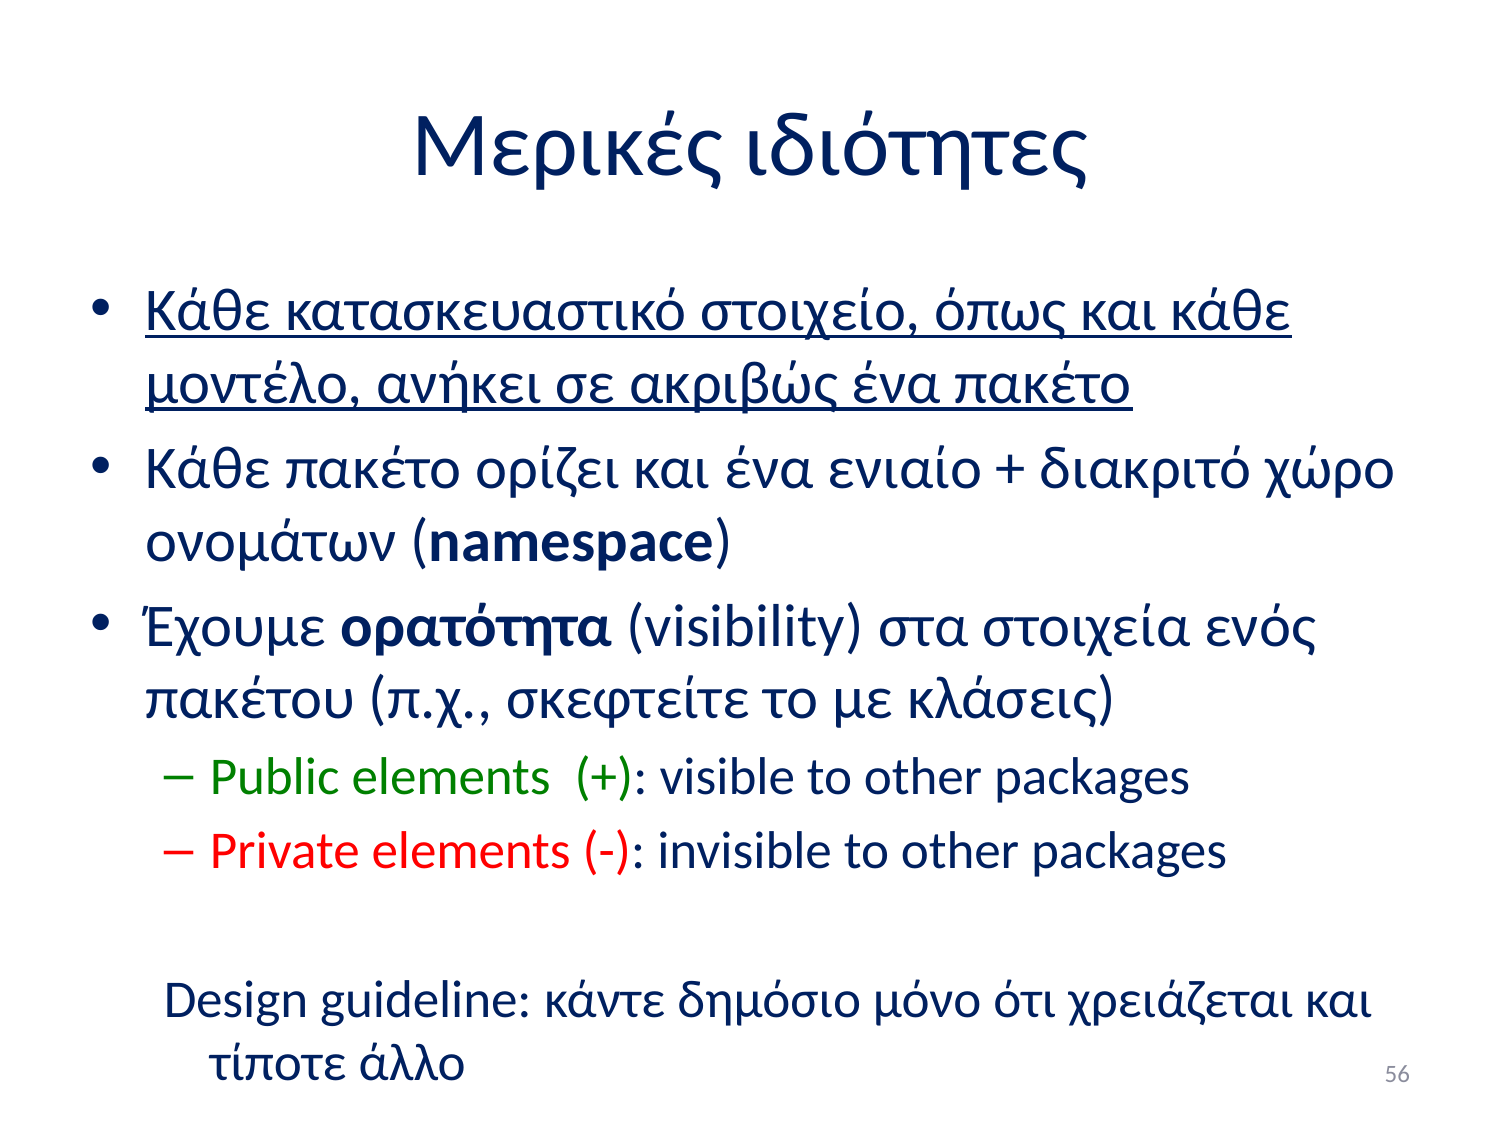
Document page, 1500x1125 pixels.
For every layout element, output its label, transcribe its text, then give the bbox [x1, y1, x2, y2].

list Κάθε κατασκευαστικό στοιχείο, όπως και κάθε μοντέλο, ανήκει σε ακριβώς ένα πακέτο Κάθε πακέτο ορίζει και ένα ενιαίο + διακριτό χώρο ονομάτων (namespace) Έχουμε ορατότητα (visibility) στα στοιχεία ενός πακέτου (π.χ., σκεφτείτε το με κλάσεις) Public elements (+): visible to other packages Private elements (-): invisible to other packages Design guideline: κάντε δημόσιο μόνο ότι χρειάζεται και τίποτε άλλο [75, 262, 1425, 1100]
slide_number 56 [1074, 1042, 1425, 1103]
title Μερικές ιδιότητες [75, 45, 1425, 233]
